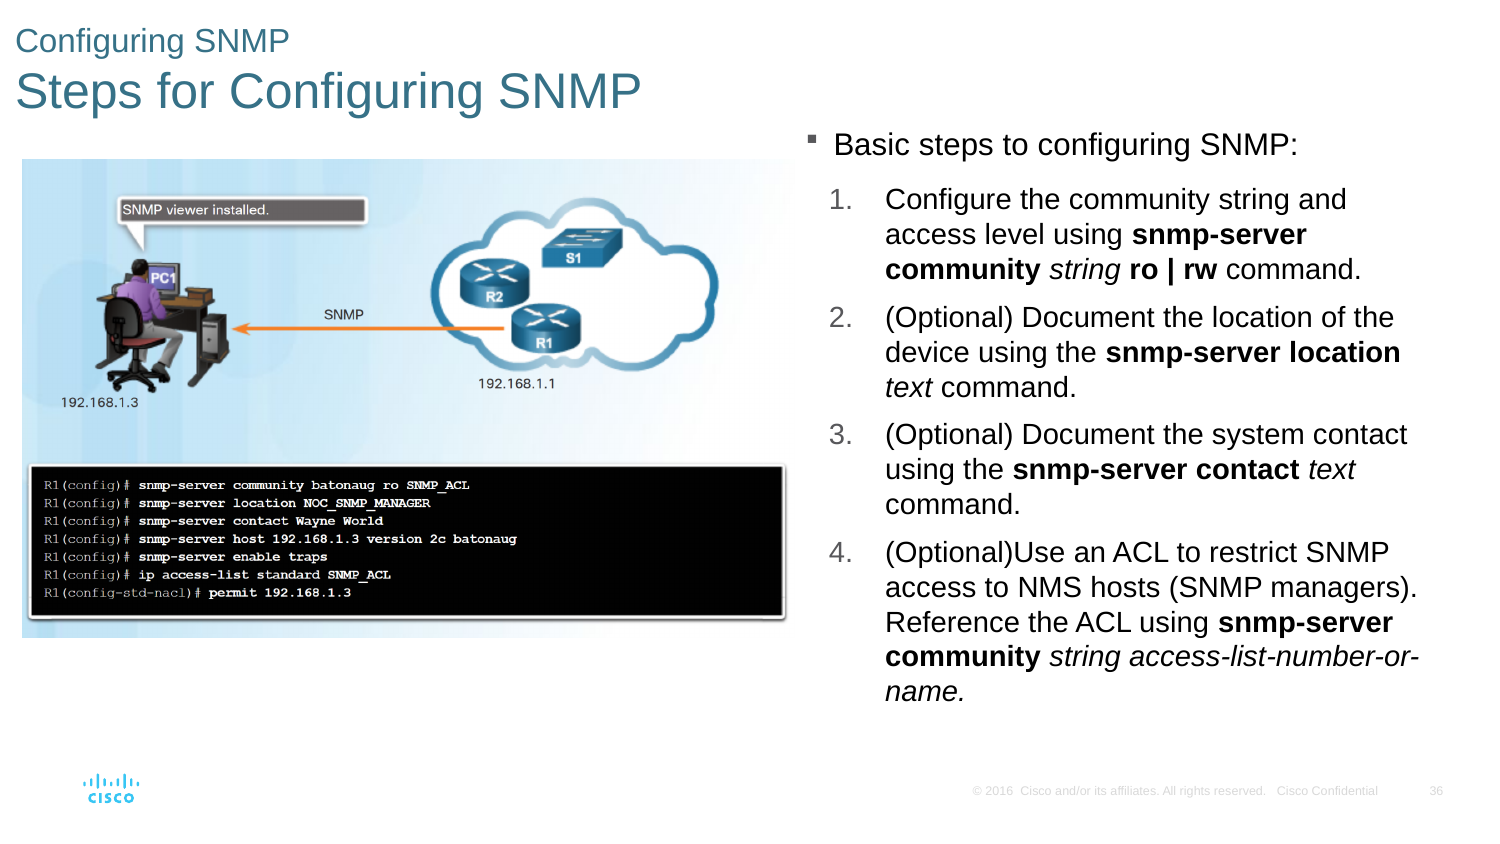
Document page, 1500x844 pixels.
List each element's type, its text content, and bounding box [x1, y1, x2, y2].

list Basic steps to configuring SNMP: Configure the community string and access level using snmp-server community string ro | rw command. (Optional) Document the location of the device using the snmp-server location text command. (Optional) Document the system contact using the snmp-server contact text command. (Optional)Use an ACL to restrict SNMP access to NMS hosts (SNMP managers). Reference the ACL using snmp-server community string access-list-number-or-name. [790, 131, 1467, 765]
title Configuring SNMP Steps for Configuring SNMP [0, 6, 1500, 131]
picture [22, 158, 796, 639]
